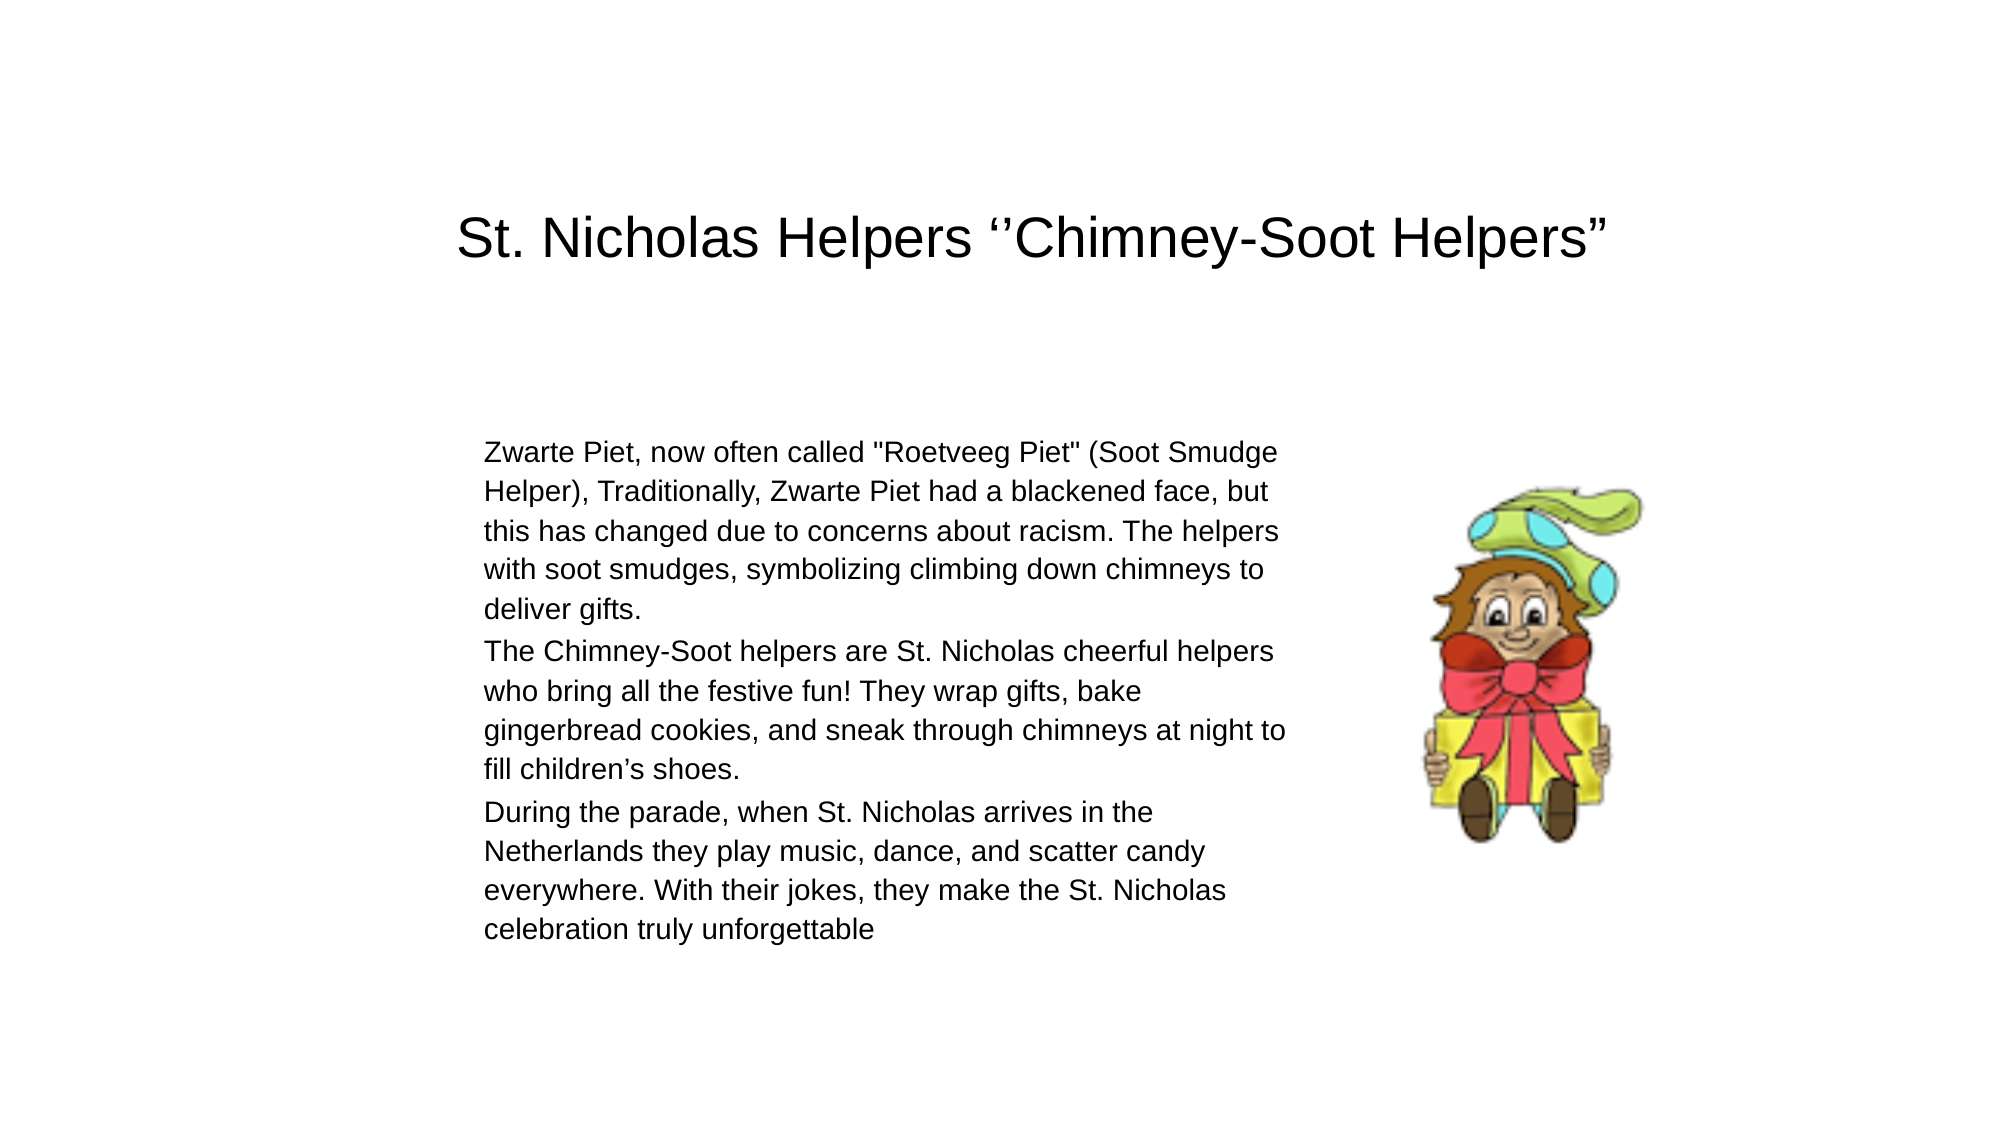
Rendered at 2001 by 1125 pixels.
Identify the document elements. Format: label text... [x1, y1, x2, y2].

list Zwarte Piet, now often called "Roetveeg Piet" (Soot Smudge Helper), Traditionally, Zwarte Piet had a blackened face, but this has changed due to concerns about racism. The helpers with soot smudges, symbolizing climbing down chimneys to deliver gifts. The Chimney-Soot helpers are St. Nicholas cheerful helpers who bring all the festive fun! They wrap gifts, bake gingerbread cookies, and sneak through chimneys at night to fill children’s shoes. During the parade, when St. Nicholas arrives in the Netherlands they play music, dance, and scatter candy everywhere. With their jokes, they make the St. Nicholas celebration truly unforgettable [468, 421, 1324, 961]
title St. Nicholas Helpers ‘’Chimney-Soot Helpers” [441, 200, 1653, 333]
picture [1323, 472, 1696, 846]
